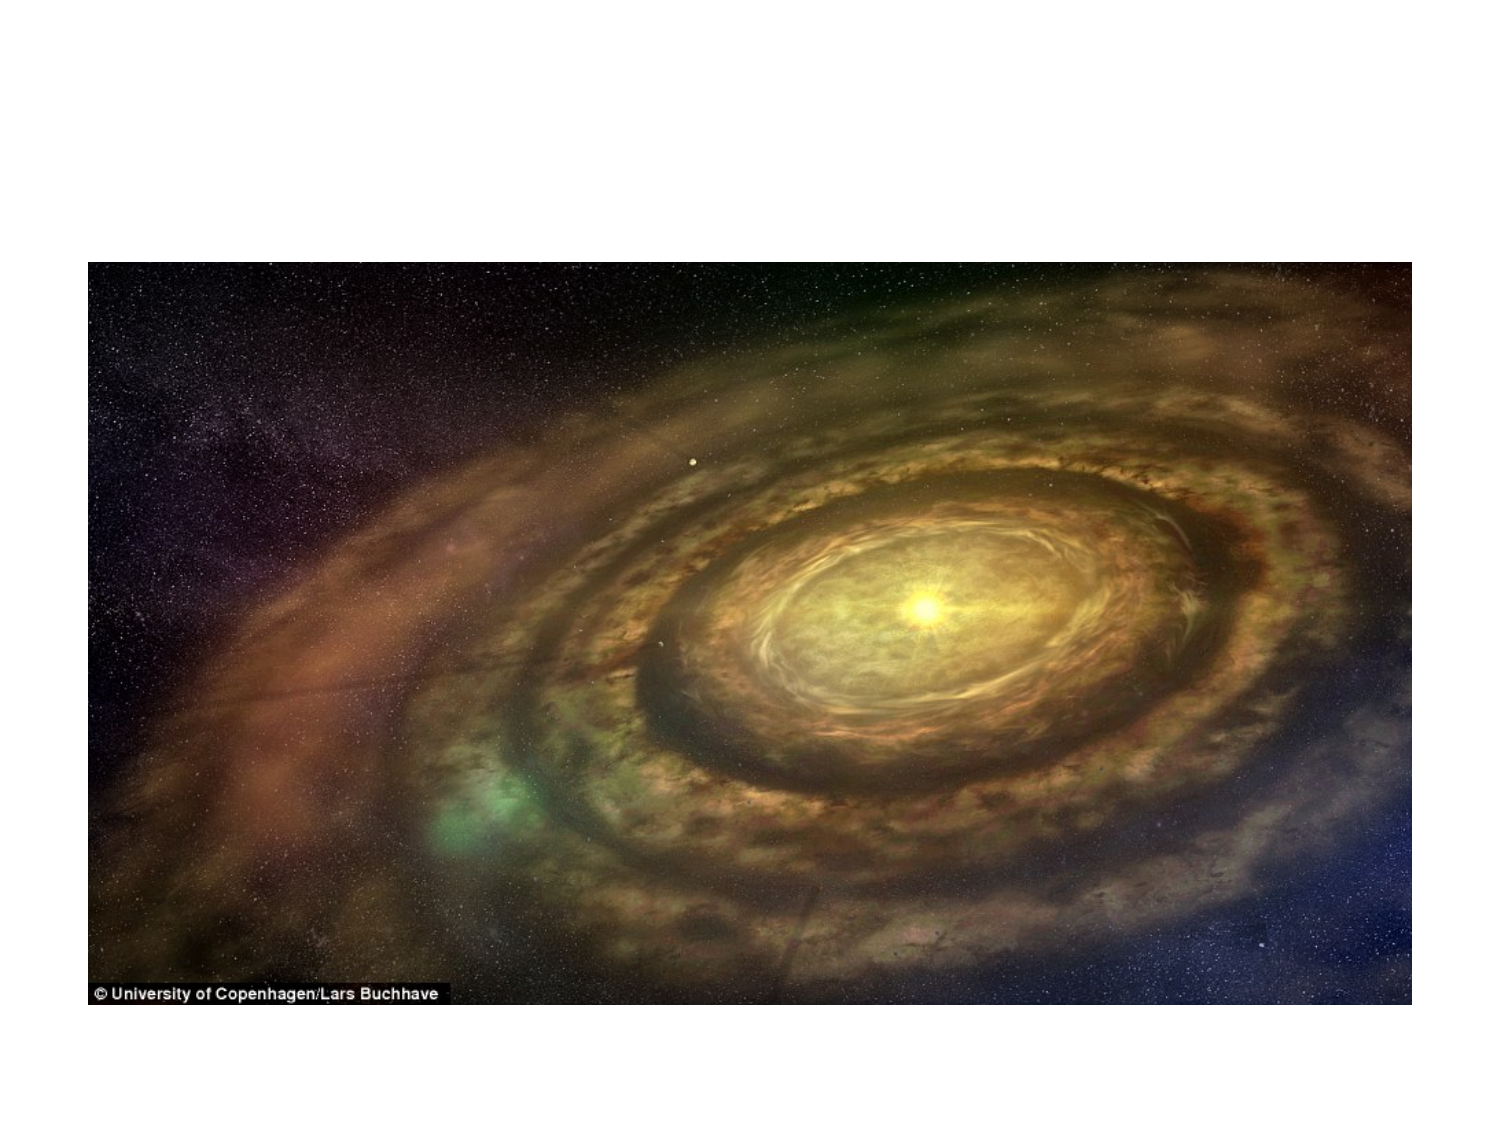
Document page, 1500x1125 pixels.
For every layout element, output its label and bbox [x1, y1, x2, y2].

list [74, 262, 1426, 1006]
